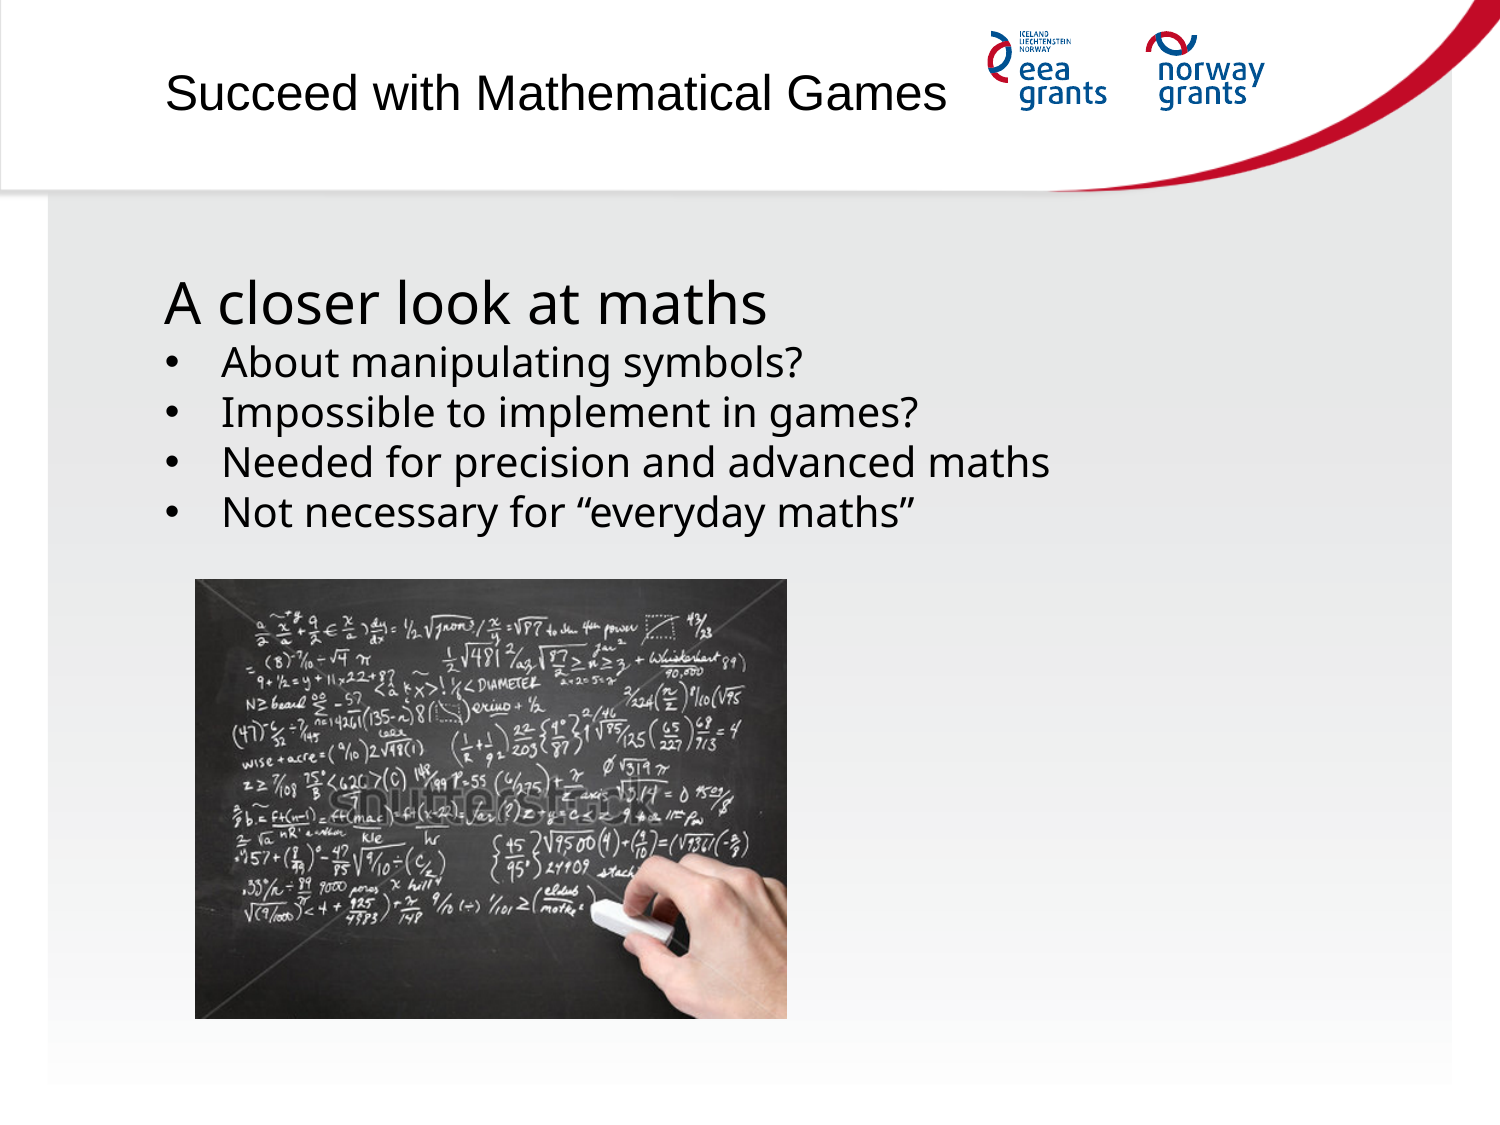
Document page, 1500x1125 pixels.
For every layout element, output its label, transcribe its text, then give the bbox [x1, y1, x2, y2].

picture [195, 579, 787, 1019]
text_box Succeed with Mathematical Games [150, 53, 1003, 128]
text_box A closer look at maths About manipulating symbols? Impossible to implement in games? Needed for precision and advanced maths Not necessary for “everyday maths” [149, 258, 1320, 544]
